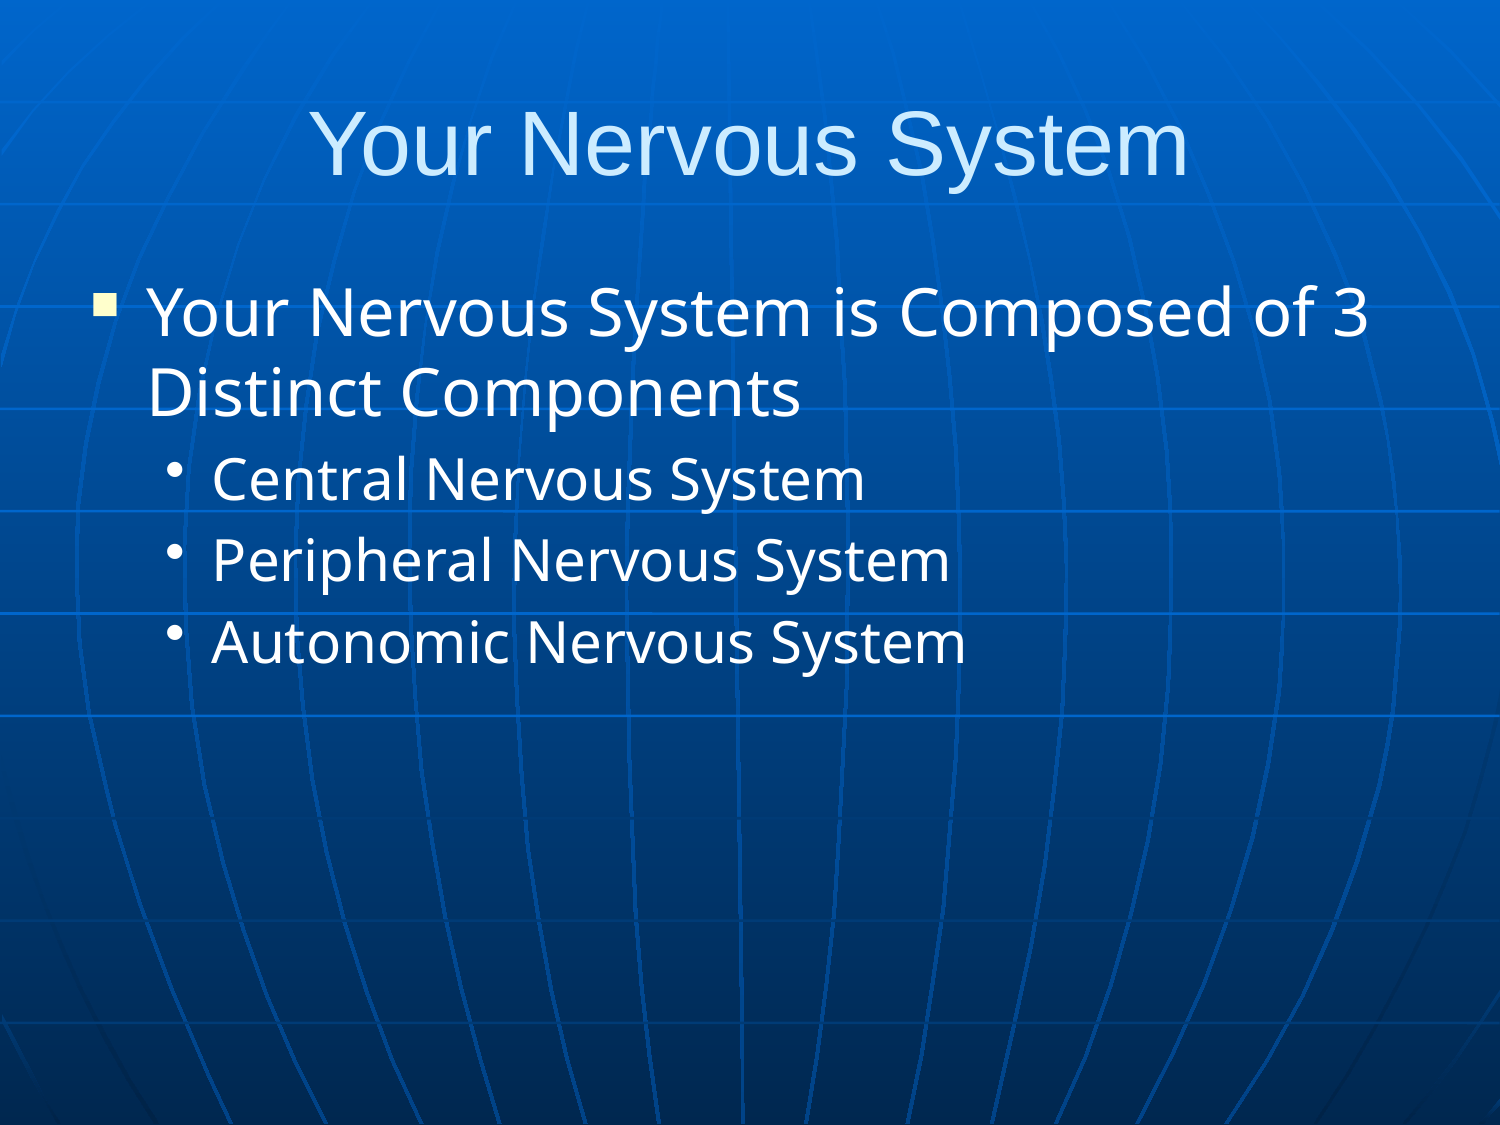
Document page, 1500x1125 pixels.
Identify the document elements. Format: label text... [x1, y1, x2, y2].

title Your Nervous System [74, 45, 1426, 233]
list Your Nervous System is Composed of 3 Distinct Components Central Nervous System Peripheral Nervous System Autonomic Nervous System [74, 262, 1426, 1006]
